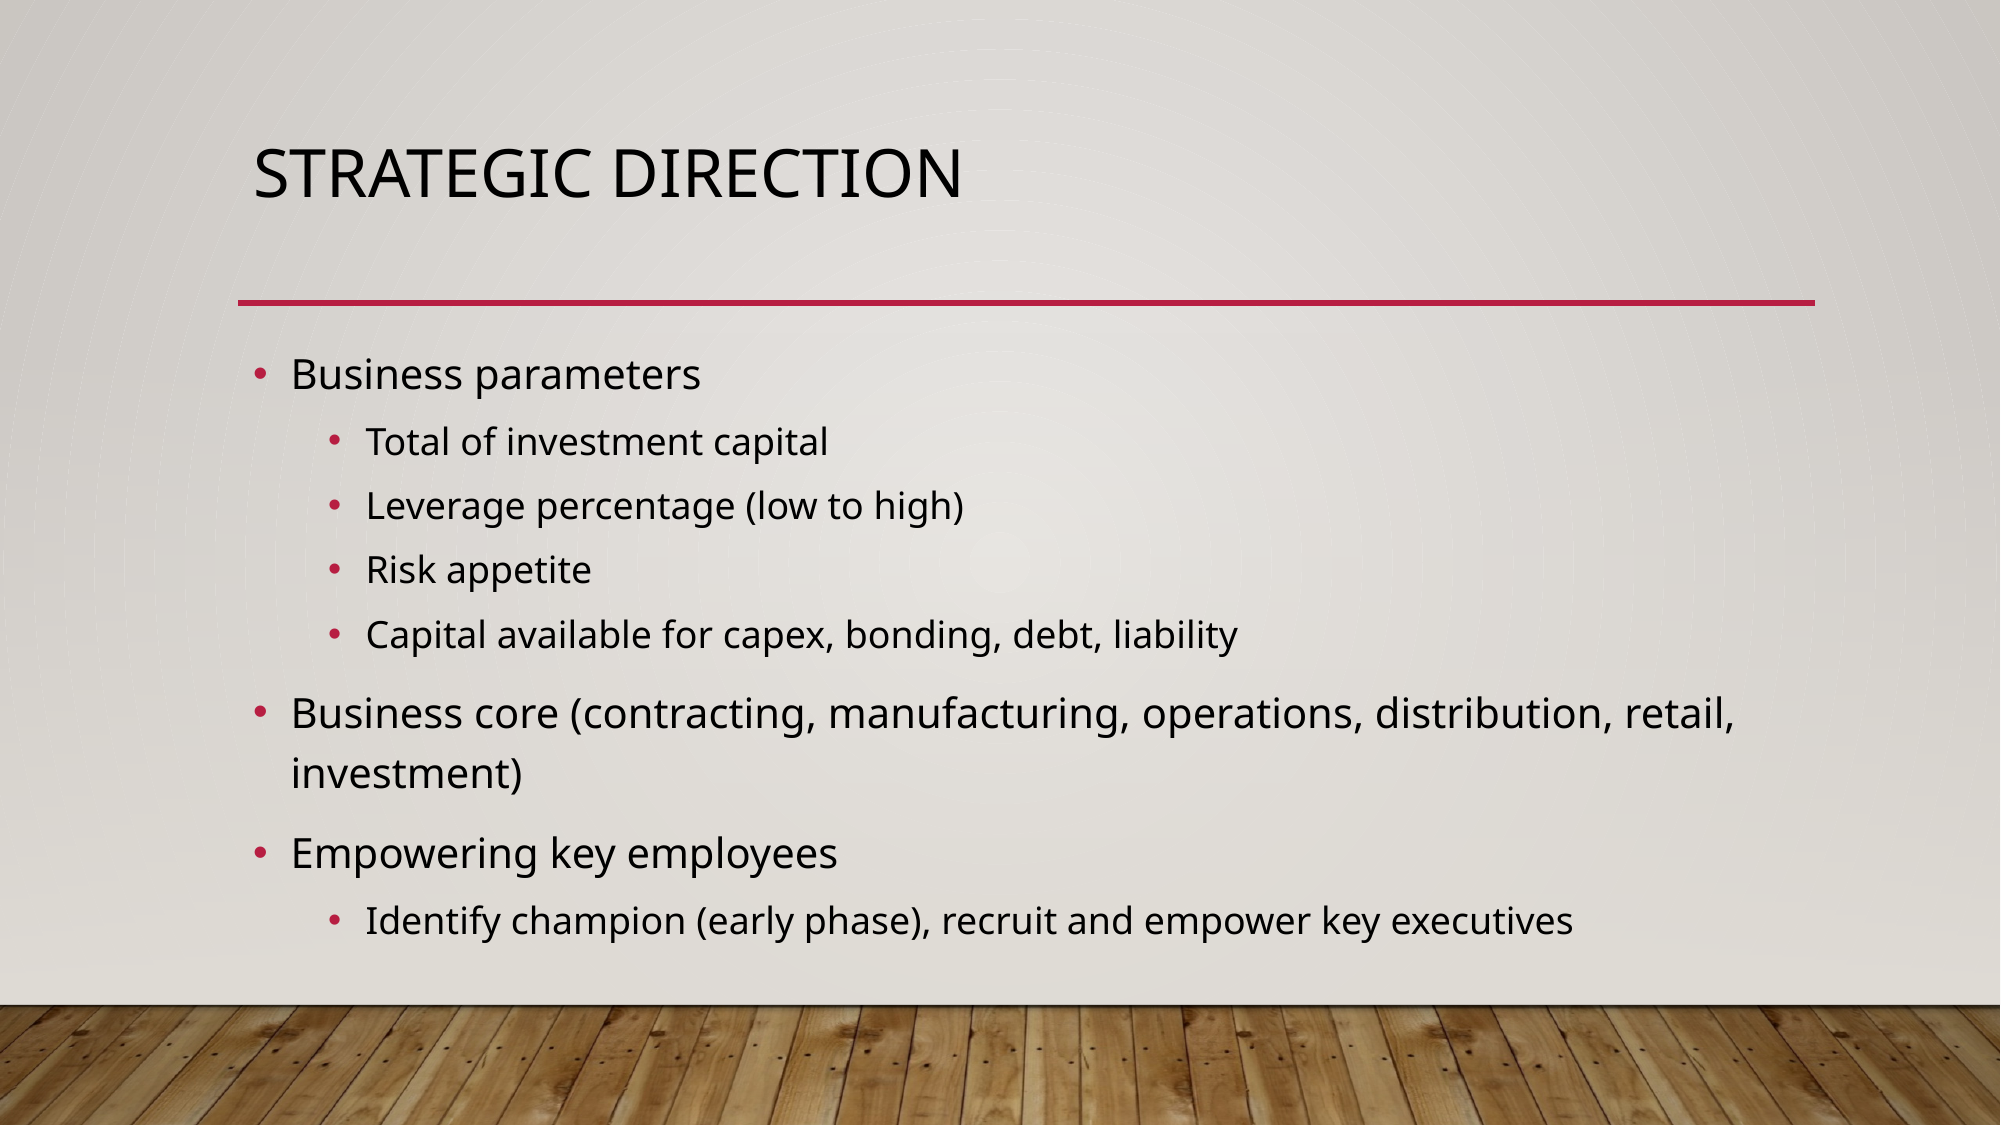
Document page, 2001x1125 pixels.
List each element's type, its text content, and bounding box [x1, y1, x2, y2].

picture [0, 1005, 2000, 1125]
title strategic direction [238, 131, 1814, 305]
list Business parameters Total of investment capital Leverage percentage (low to high) Risk appetite Capital available for capex, bonding, debt, liability Business core (contracting, manufacturing, operations, distribution, retail, investment) Empowering key employees Identify champion (early phase), recruit and empower key executives [238, 330, 1814, 897]
